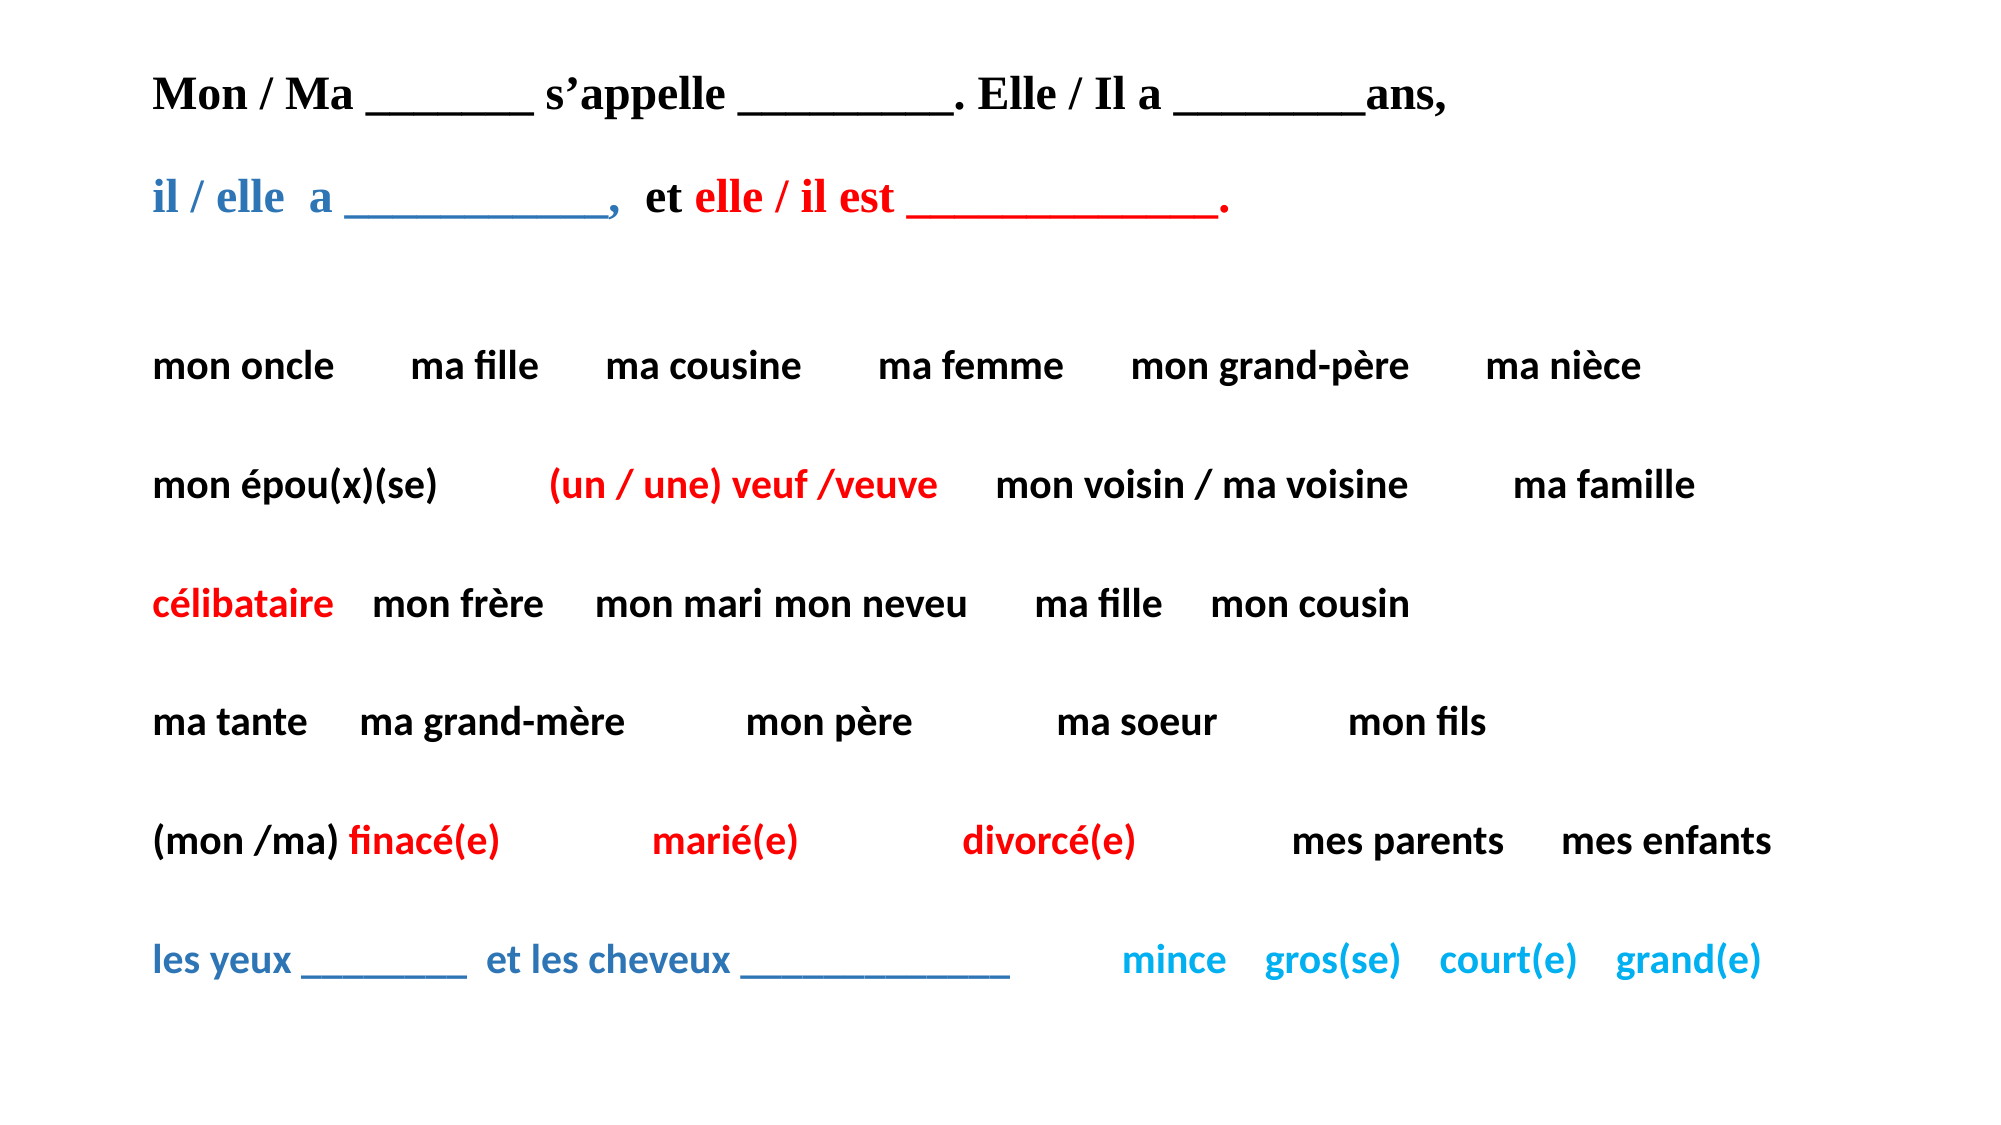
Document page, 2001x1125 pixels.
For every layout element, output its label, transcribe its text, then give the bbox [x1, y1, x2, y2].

list mon oncle ma fille ma cousine ma femme mon grand-père ma nièce mon épou(x)(se) (un / une) veuf /veuve mon voisin / ma voisine ma famille célibataire mon frère mon mari mon neveu ma fille mon cousin ma tante ma grand-mère mon père ma soeur mon fils (mon /ma) finacé(e) marié(e) divorcé(e) mes parents mes enfants les yeux ________ et les cheveux _____________ mince gros(se) court(e) grand(e) [137, 273, 1863, 1006]
title Mon / Ma _______ s’appelle _________. Elle / Il a ________ans, il / elle a ___________, et elle / il est _____________. [137, 59, 1863, 232]
